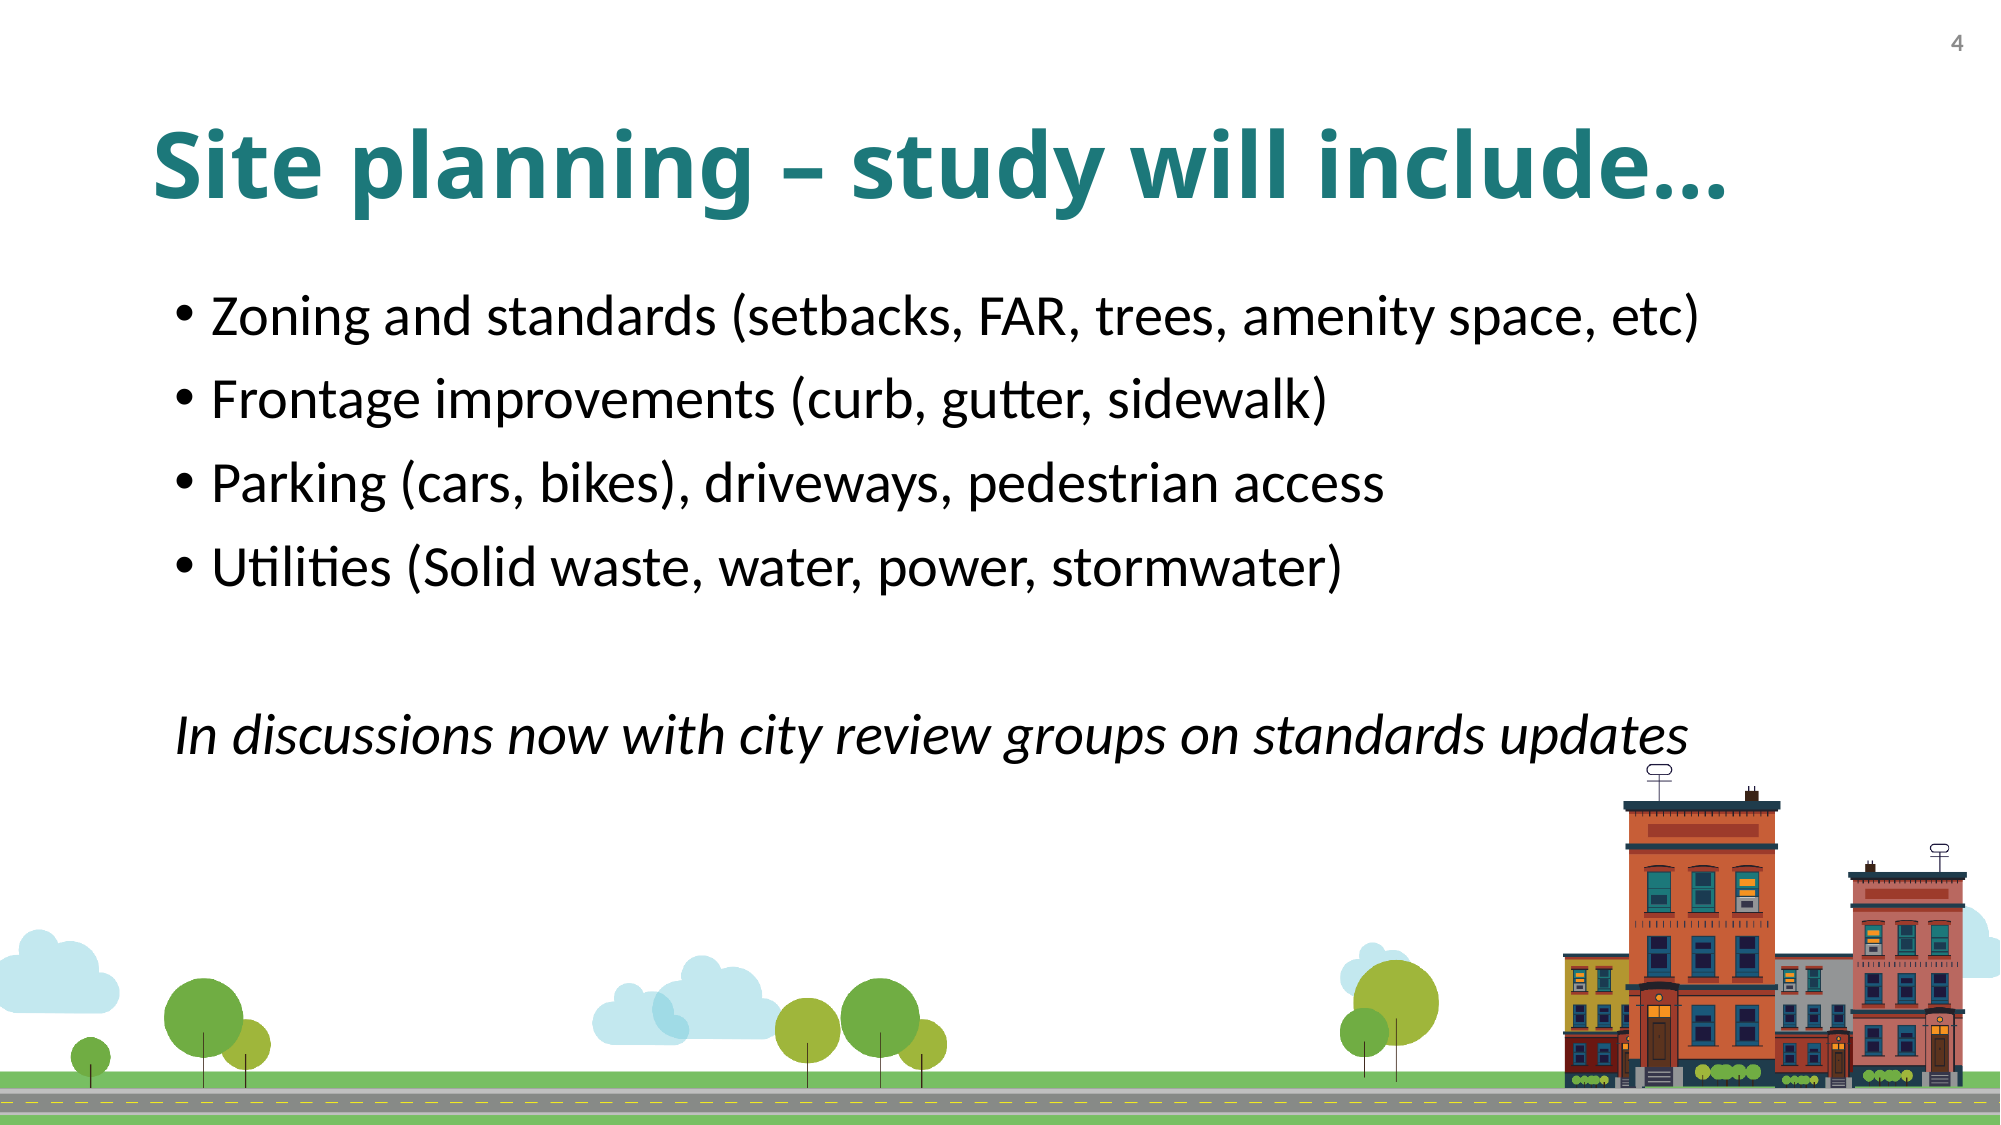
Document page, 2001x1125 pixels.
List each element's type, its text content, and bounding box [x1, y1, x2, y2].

picture [0, 0, 2000, 1125]
title Site planning – study will include… [137, 59, 1863, 278]
list Zoning and standards (setbacks, FAR, trees, amenity space, etc) Frontage improvements (curb, gutter, sidewalk) Parking (cars, bikes), driveways, pedestrian access Utilities (Solid waste, water, power, stormwater) In discussions now with city review groups on standards updates [159, 277, 1885, 992]
slide_number 4 [1528, 11, 1979, 72]
